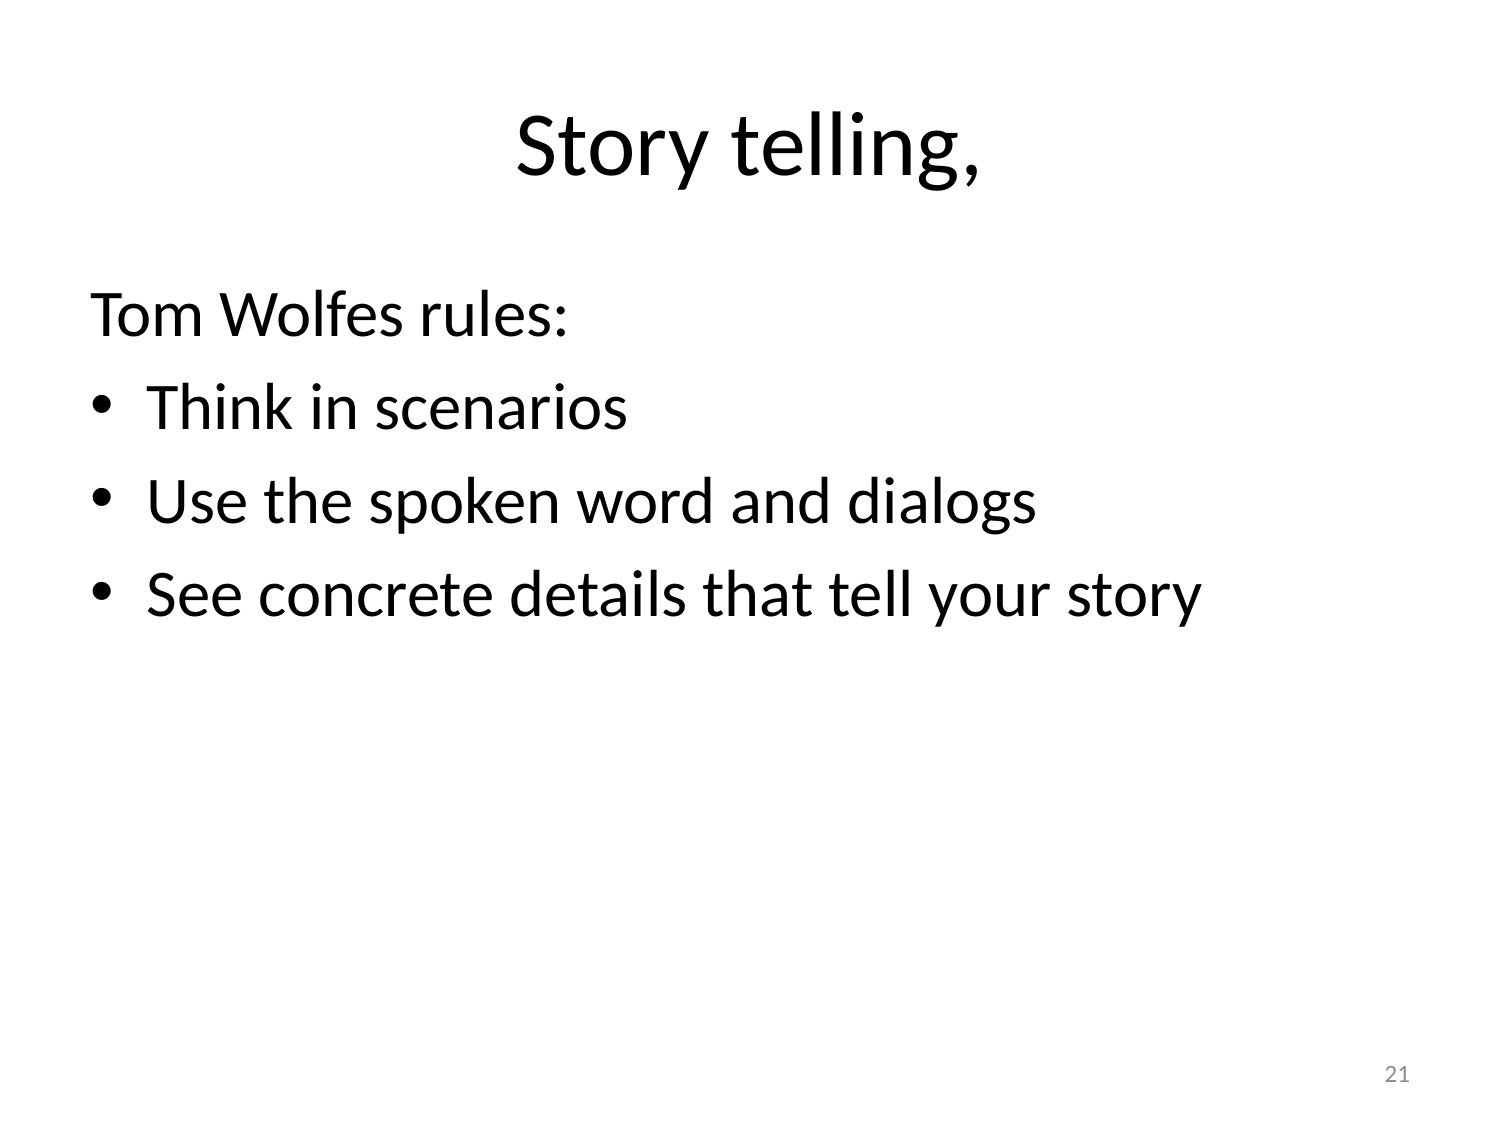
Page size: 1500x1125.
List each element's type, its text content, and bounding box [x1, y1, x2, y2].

slide_number 21 [1074, 1042, 1425, 1103]
title Story telling, [75, 45, 1425, 233]
list Tom Wolfes rules: Think in scenarios Use the spoken word and dialogs See concrete details that tell your story [75, 262, 1425, 1005]
